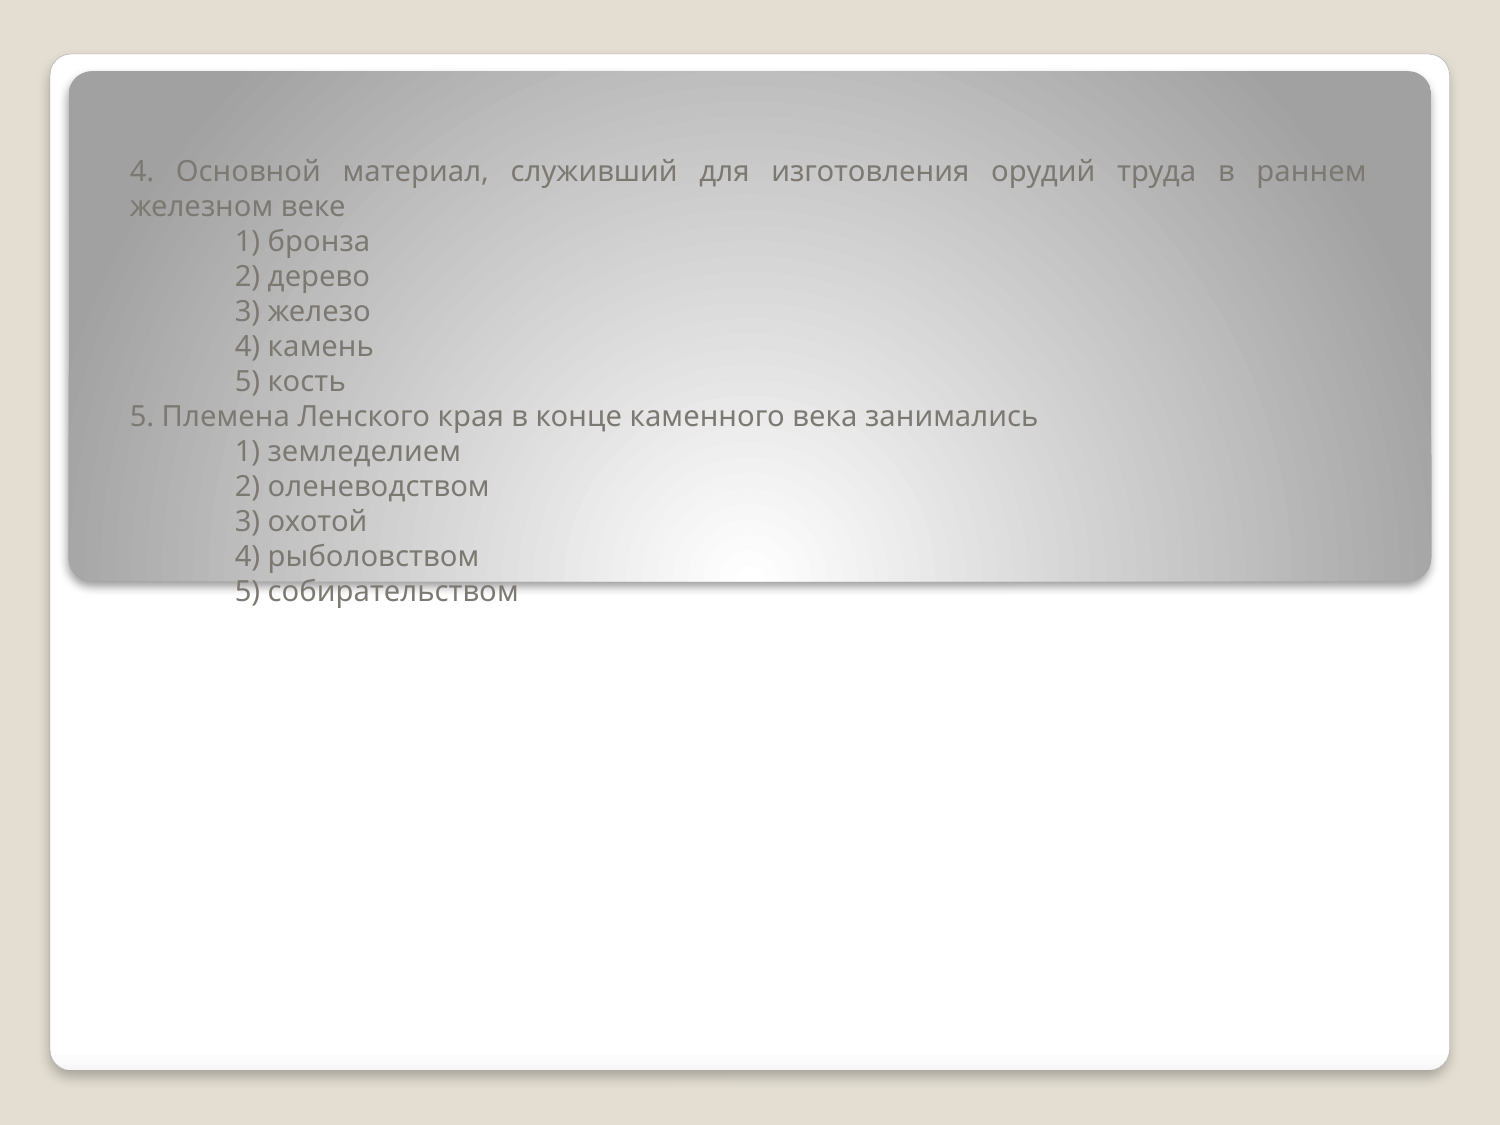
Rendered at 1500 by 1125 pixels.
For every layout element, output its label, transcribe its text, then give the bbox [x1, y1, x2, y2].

subtitle 4. Основной материал, служивший для изготовления орудий труда в раннем железном веке 1) бронза 2) дерево 3) железо 4) камень 5) кость 5. Племена Ленского края в конце каменного века занимались 1) земледелием 2) оленеводством 3) охотой 4) рыболовством 5) собирательством [93, 152, 1383, 818]
